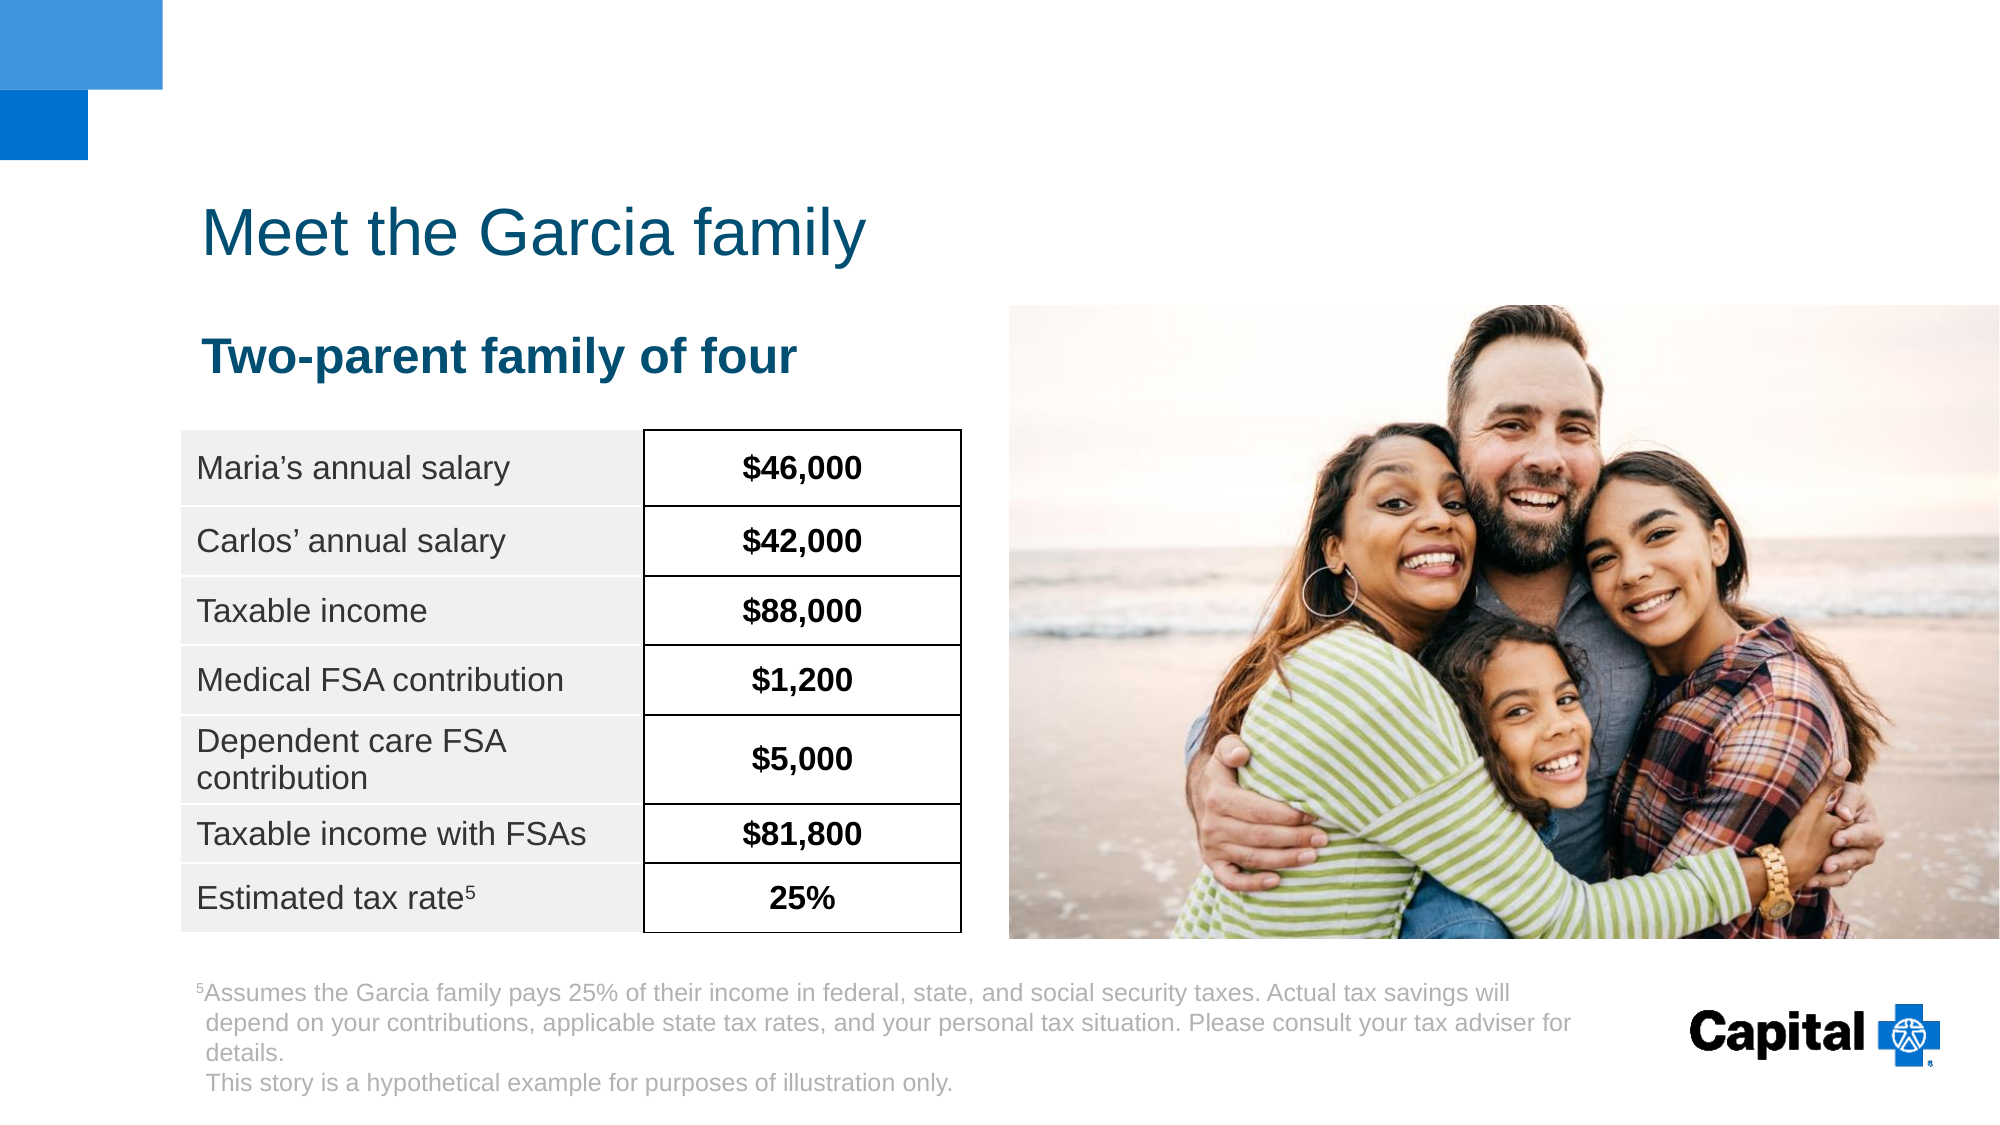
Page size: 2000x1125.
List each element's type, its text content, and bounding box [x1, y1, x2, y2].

table_cell Medical FSA contribution [181, 646, 643, 714]
table_cell $81,800 [645, 805, 960, 862]
table_header $46,000 [645, 431, 960, 505]
table_cell $1,200 [645, 646, 960, 714]
table_cell Taxable income with FSAs [181, 805, 643, 862]
picture [1652, 966, 1977, 1105]
footer 5Assumes the Garcia family pays 25% of their income in federal, state, and social security taxes. Actual tax savings will depend on your contributions, applicable state tax rates, and your personal tax situation. Please consult your tax adviser for details. This story is a hypothetical example for purposes of illustration only. [181, 1006, 1614, 1067]
table_cell Estimated tax rate5 [181, 864, 643, 932]
table_header Maria’s annual salary [181, 430, 643, 505]
table_cell $5,000 [645, 716, 960, 803]
table_cell $88,000 [645, 577, 960, 644]
table_cell $42,000 [645, 507, 960, 575]
table_cell Dependent care FSA contribution [181, 716, 643, 803]
table_cell 25% [645, 864, 960, 932]
title Meet the Garcia family [181, 178, 1840, 289]
picture [1009, 305, 2000, 939]
table_cell Taxable income [181, 577, 643, 644]
list Two-parent family of four [181, 305, 983, 430]
table_cell Carlos’ annual salary [181, 507, 643, 575]
